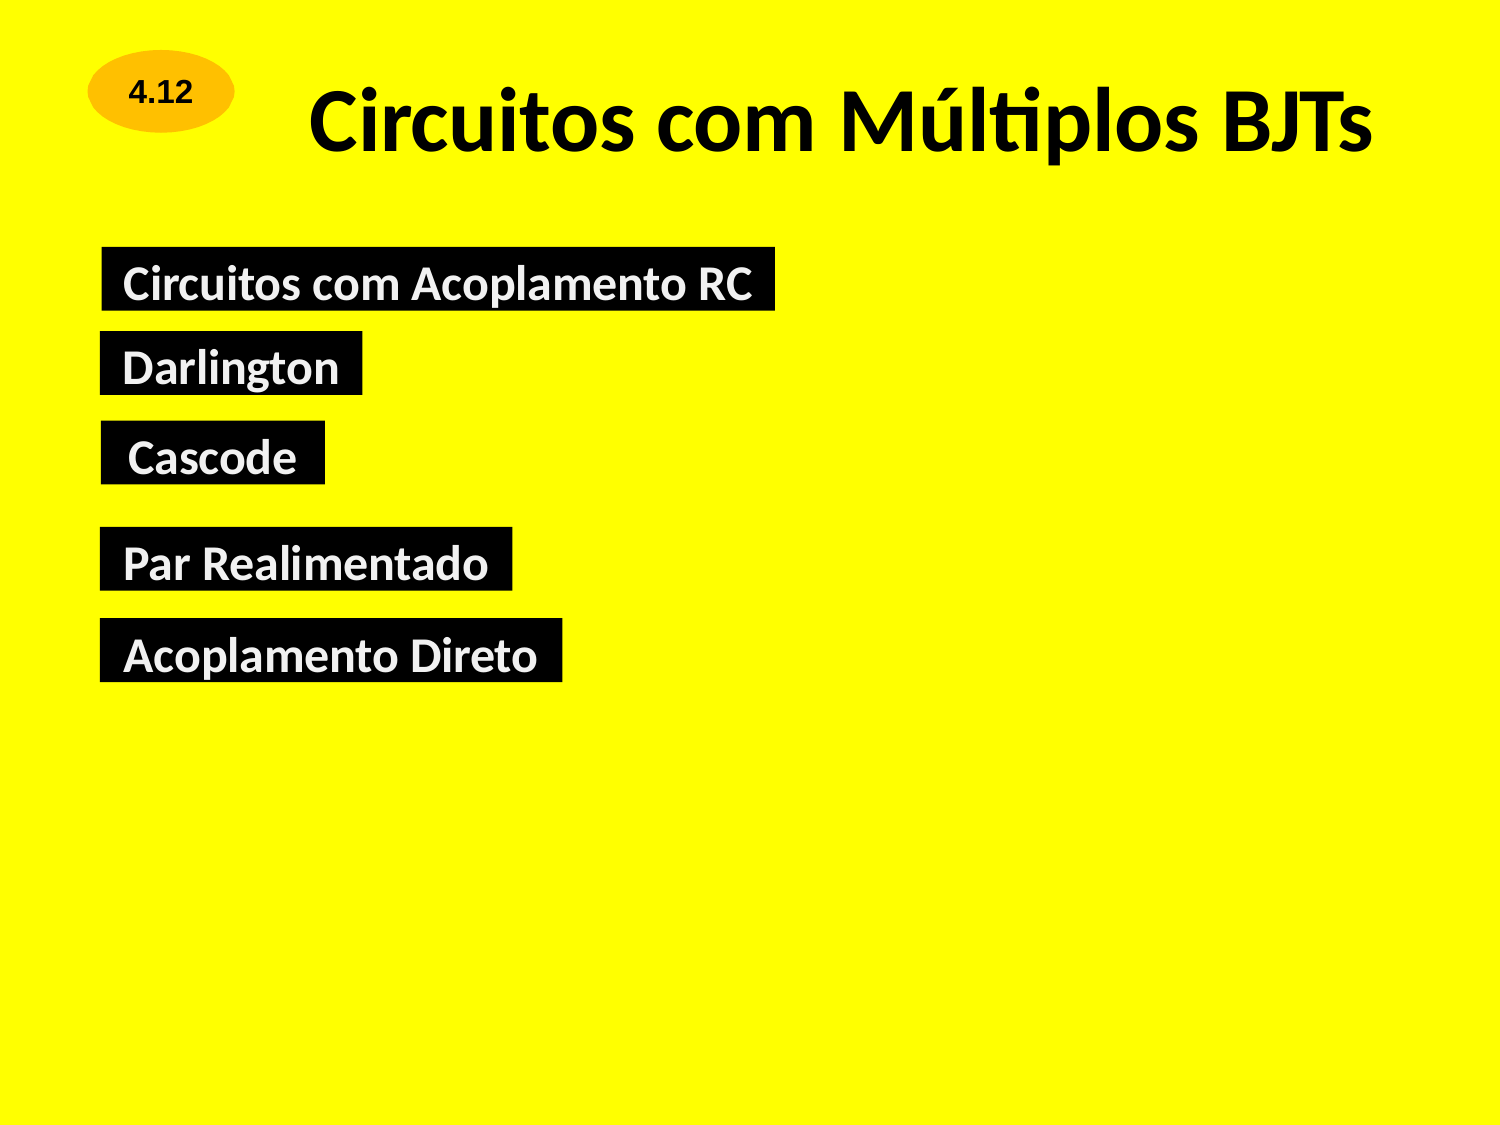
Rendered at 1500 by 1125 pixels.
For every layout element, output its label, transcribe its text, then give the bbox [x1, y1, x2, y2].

text_box [87, 49, 235, 133]
text_box Acoplamento Direto [99, 618, 563, 683]
text_box 4.12 [126, 70, 196, 111]
text_box Par Realimentado [99, 526, 513, 591]
text_box Cascode [100, 420, 325, 485]
title Circuitos com Múltiplos BJTs [278, 57, 1388, 183]
text_box Circuitos com Acoplamento RC [101, 246, 775, 311]
text_box Darlington [99, 331, 363, 395]
